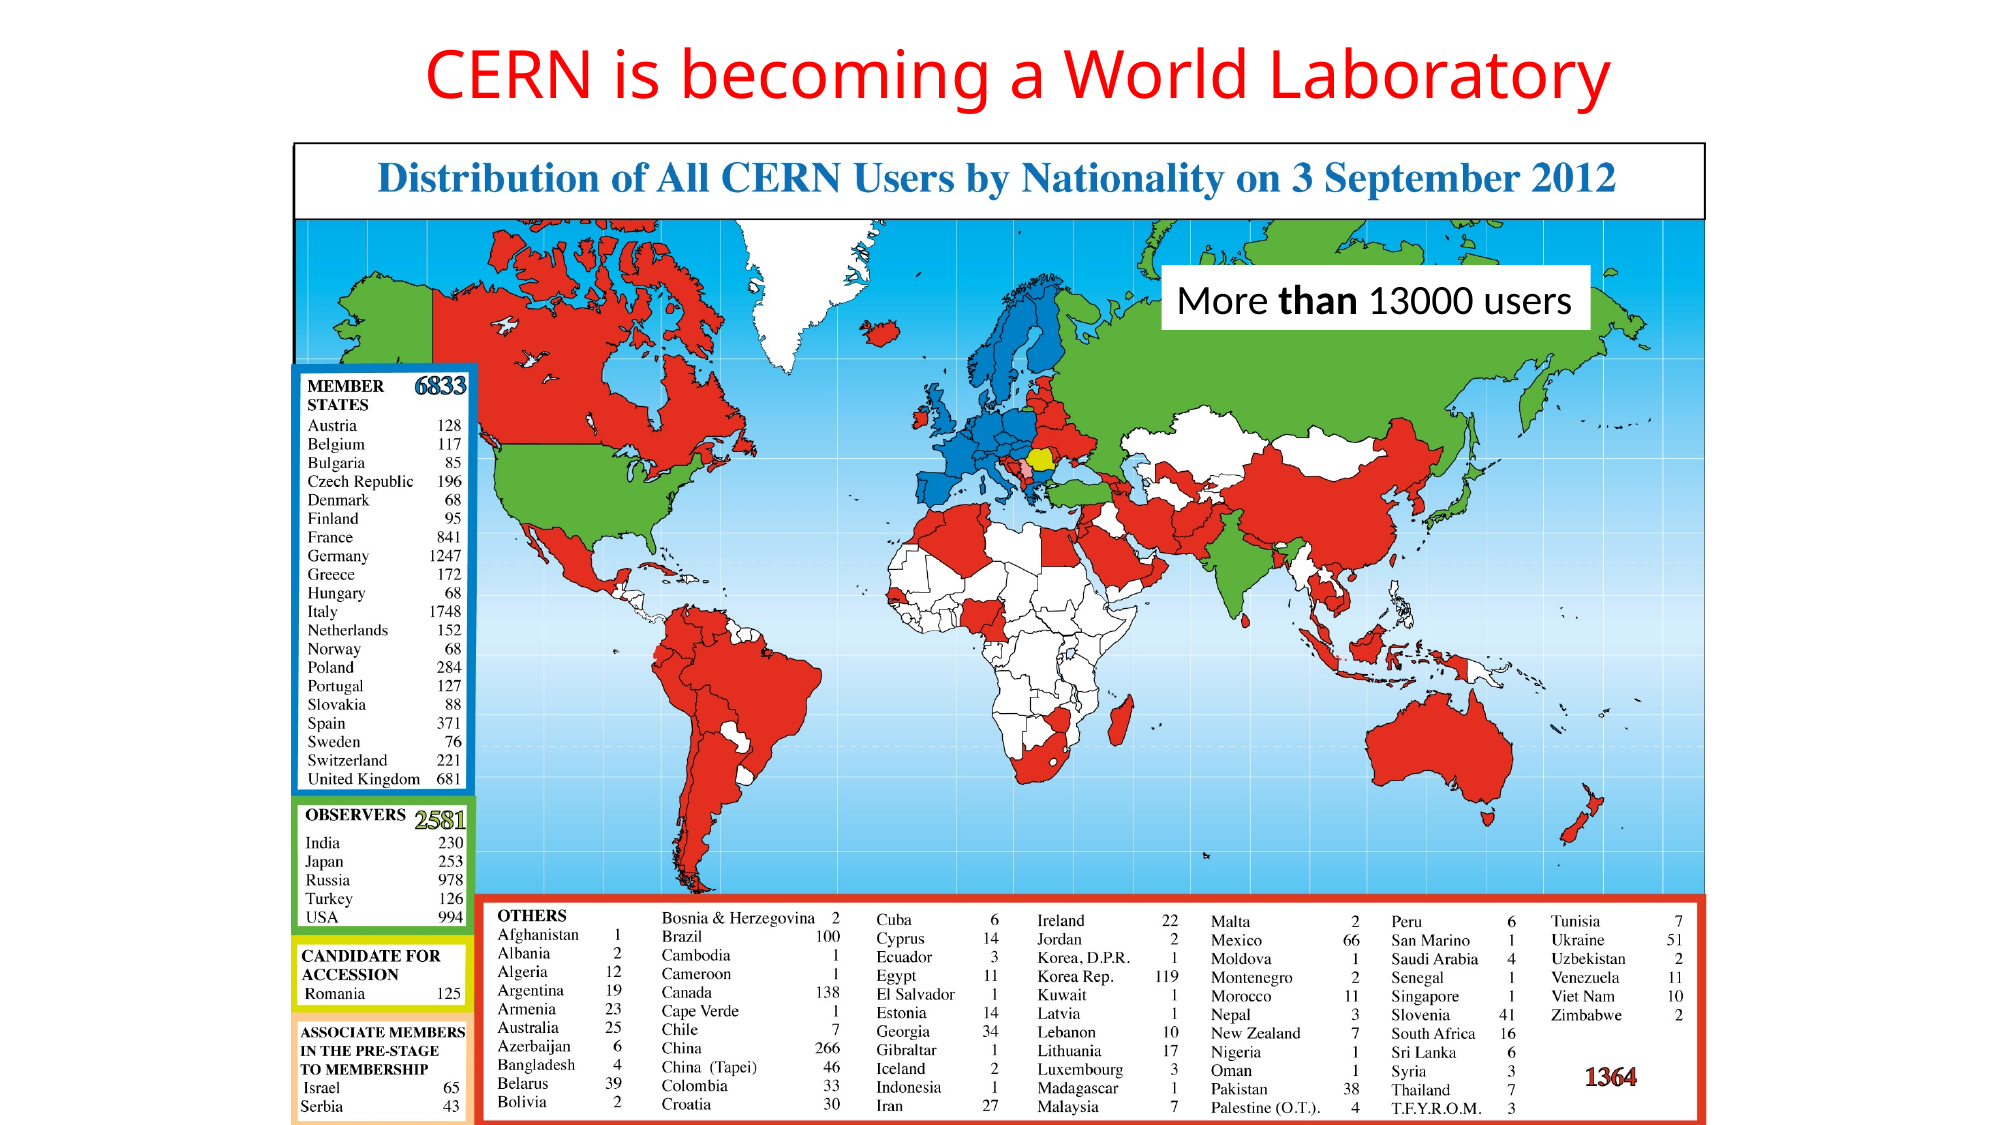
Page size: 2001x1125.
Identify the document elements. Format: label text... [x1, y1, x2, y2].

picture [291, 140, 1709, 1125]
text_box CERN is becoming a World Laboratory [375, 24, 1709, 120]
picture [291, 490, 297, 564]
picture [291, 567, 295, 587]
